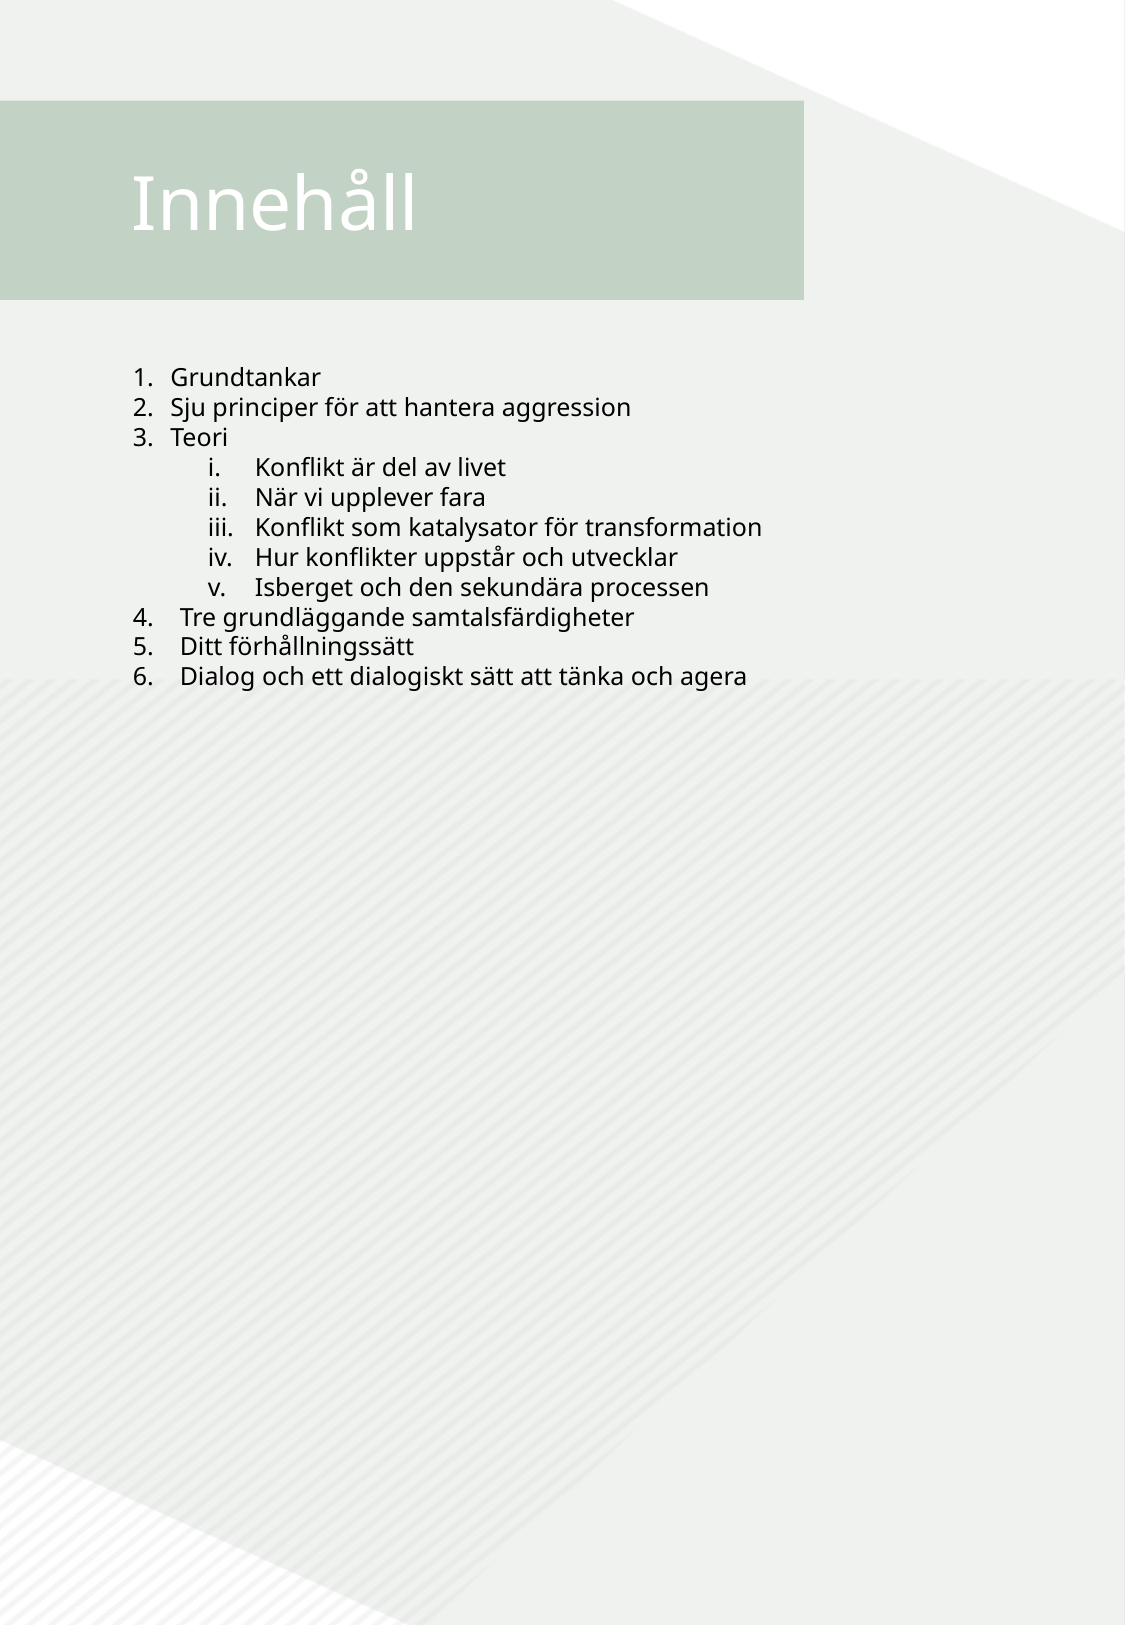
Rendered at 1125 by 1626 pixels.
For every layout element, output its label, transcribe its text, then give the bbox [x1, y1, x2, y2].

picture [0, 0, 1125, 1625]
text_box Innehåll [0, 100, 805, 301]
text_box Grundtankar Sju principer för att hantera aggression Teori Konflikt är del av livet När vi upplever fara Konflikt som katalysator för transformation Hur konflikter uppstår och utvecklar Isberget och den sekundära processen Tre grundläggande samtalsfärdigheter Ditt förhållningssätt Dialog och ett dialogiskt sätt att tänka och agera [118, 354, 927, 759]
